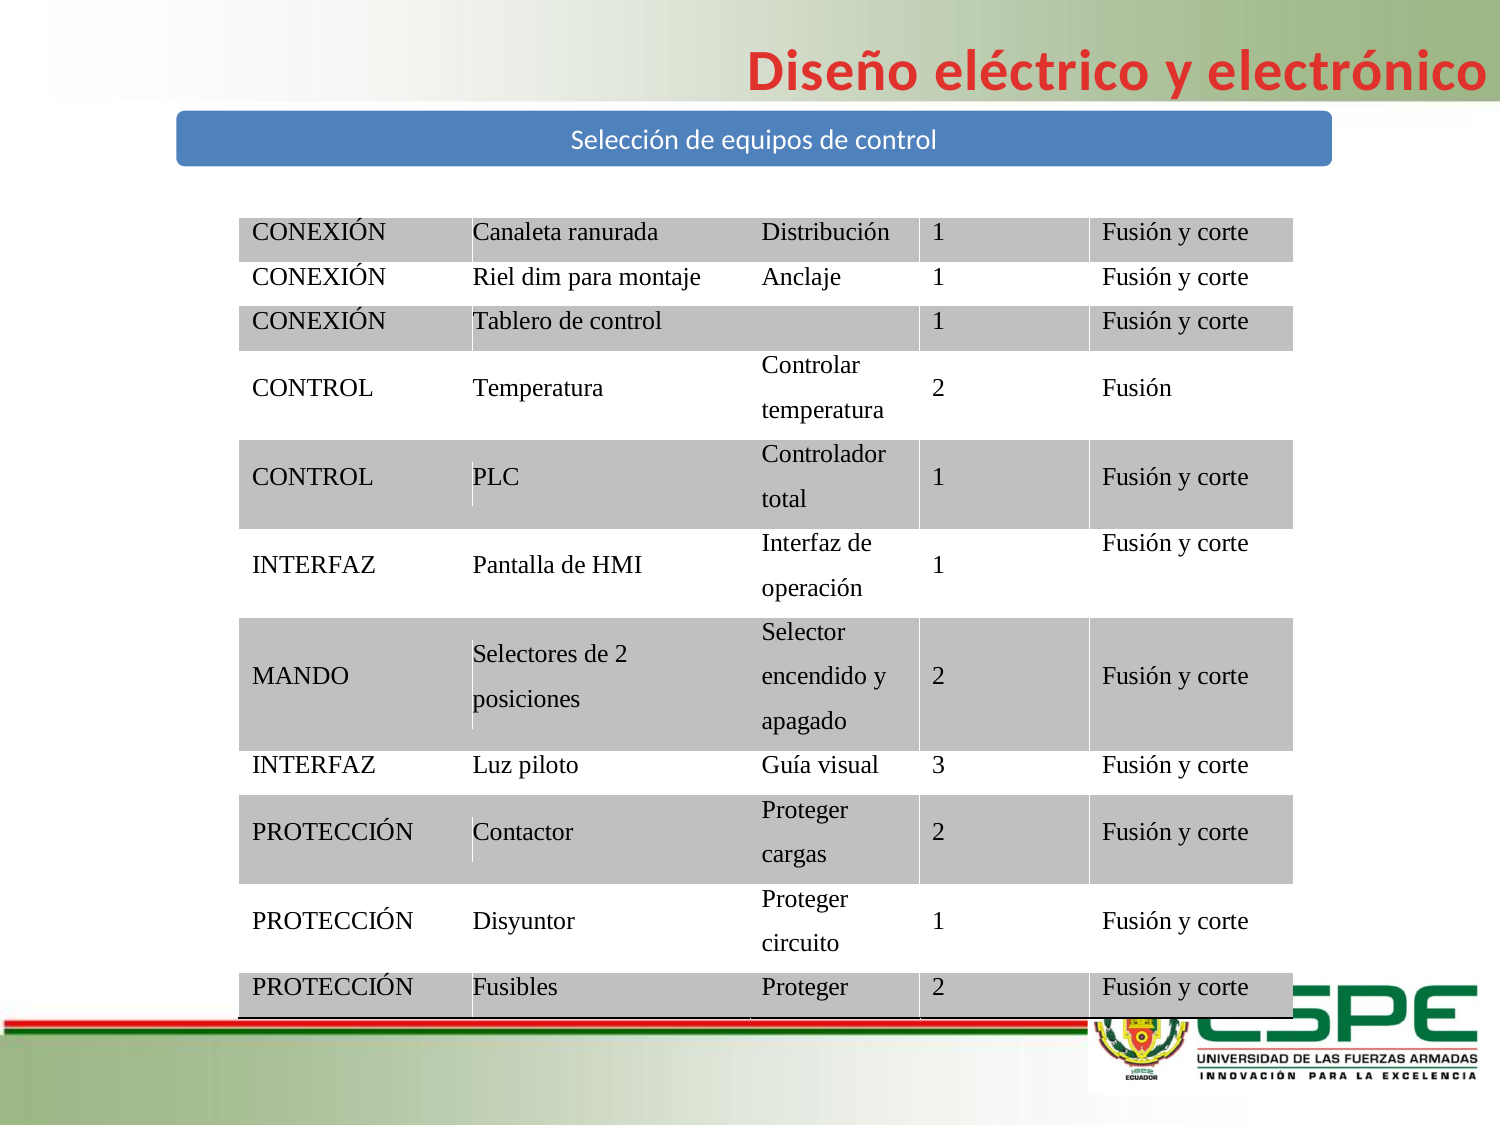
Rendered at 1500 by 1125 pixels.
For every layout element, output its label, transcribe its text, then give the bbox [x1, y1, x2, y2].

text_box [28, 108, 1480, 247]
text_box Diseño eléctrico y electrónico [28, 24, 1500, 110]
picture [0, 1, 1500, 1125]
